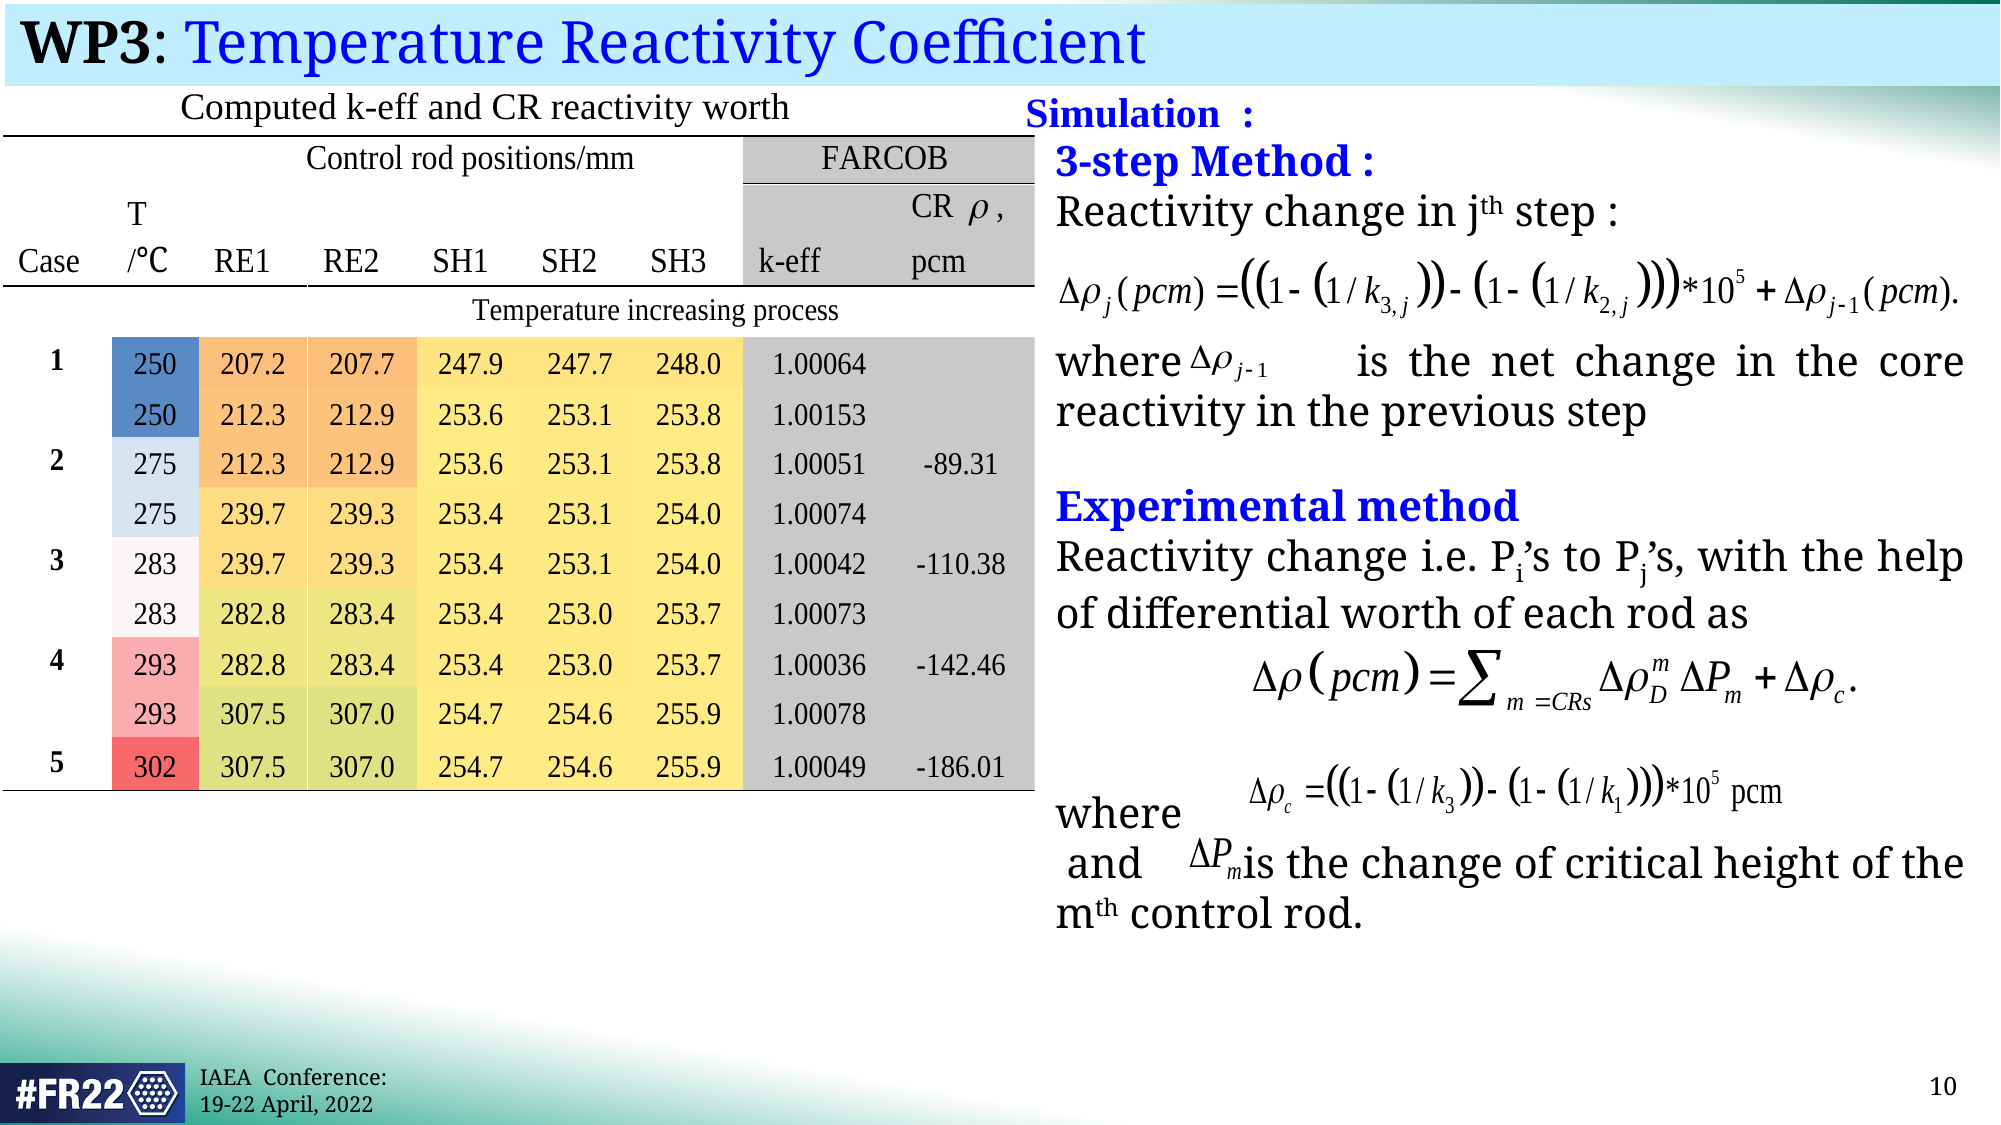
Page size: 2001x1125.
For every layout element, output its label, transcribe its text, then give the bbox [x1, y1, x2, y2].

text_box Simulation : [1010, 78, 2000, 144]
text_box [1243, 757, 1789, 827]
text_box 3-step Method : Reactivity change in jth step : where is the net change in the core reactivity in the previous step Experimental method Reactivity change i.e. Pi’s to Pj’s, with the help of differential worth of each rod as where and is the change of critical height of the mth control rod. [1040, 144, 1980, 945]
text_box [1245, 642, 1862, 725]
picture [2, 135, 1035, 797]
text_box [1052, 249, 1963, 332]
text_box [1183, 823, 1249, 889]
picture [0, 1063, 186, 1123]
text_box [1183, 330, 1272, 390]
text_box WP3: Temperature Reactivity Coefficient [5, 4, 2000, 86]
text_box Computed k-eff and CR reactivity worth [0, 74, 990, 135]
